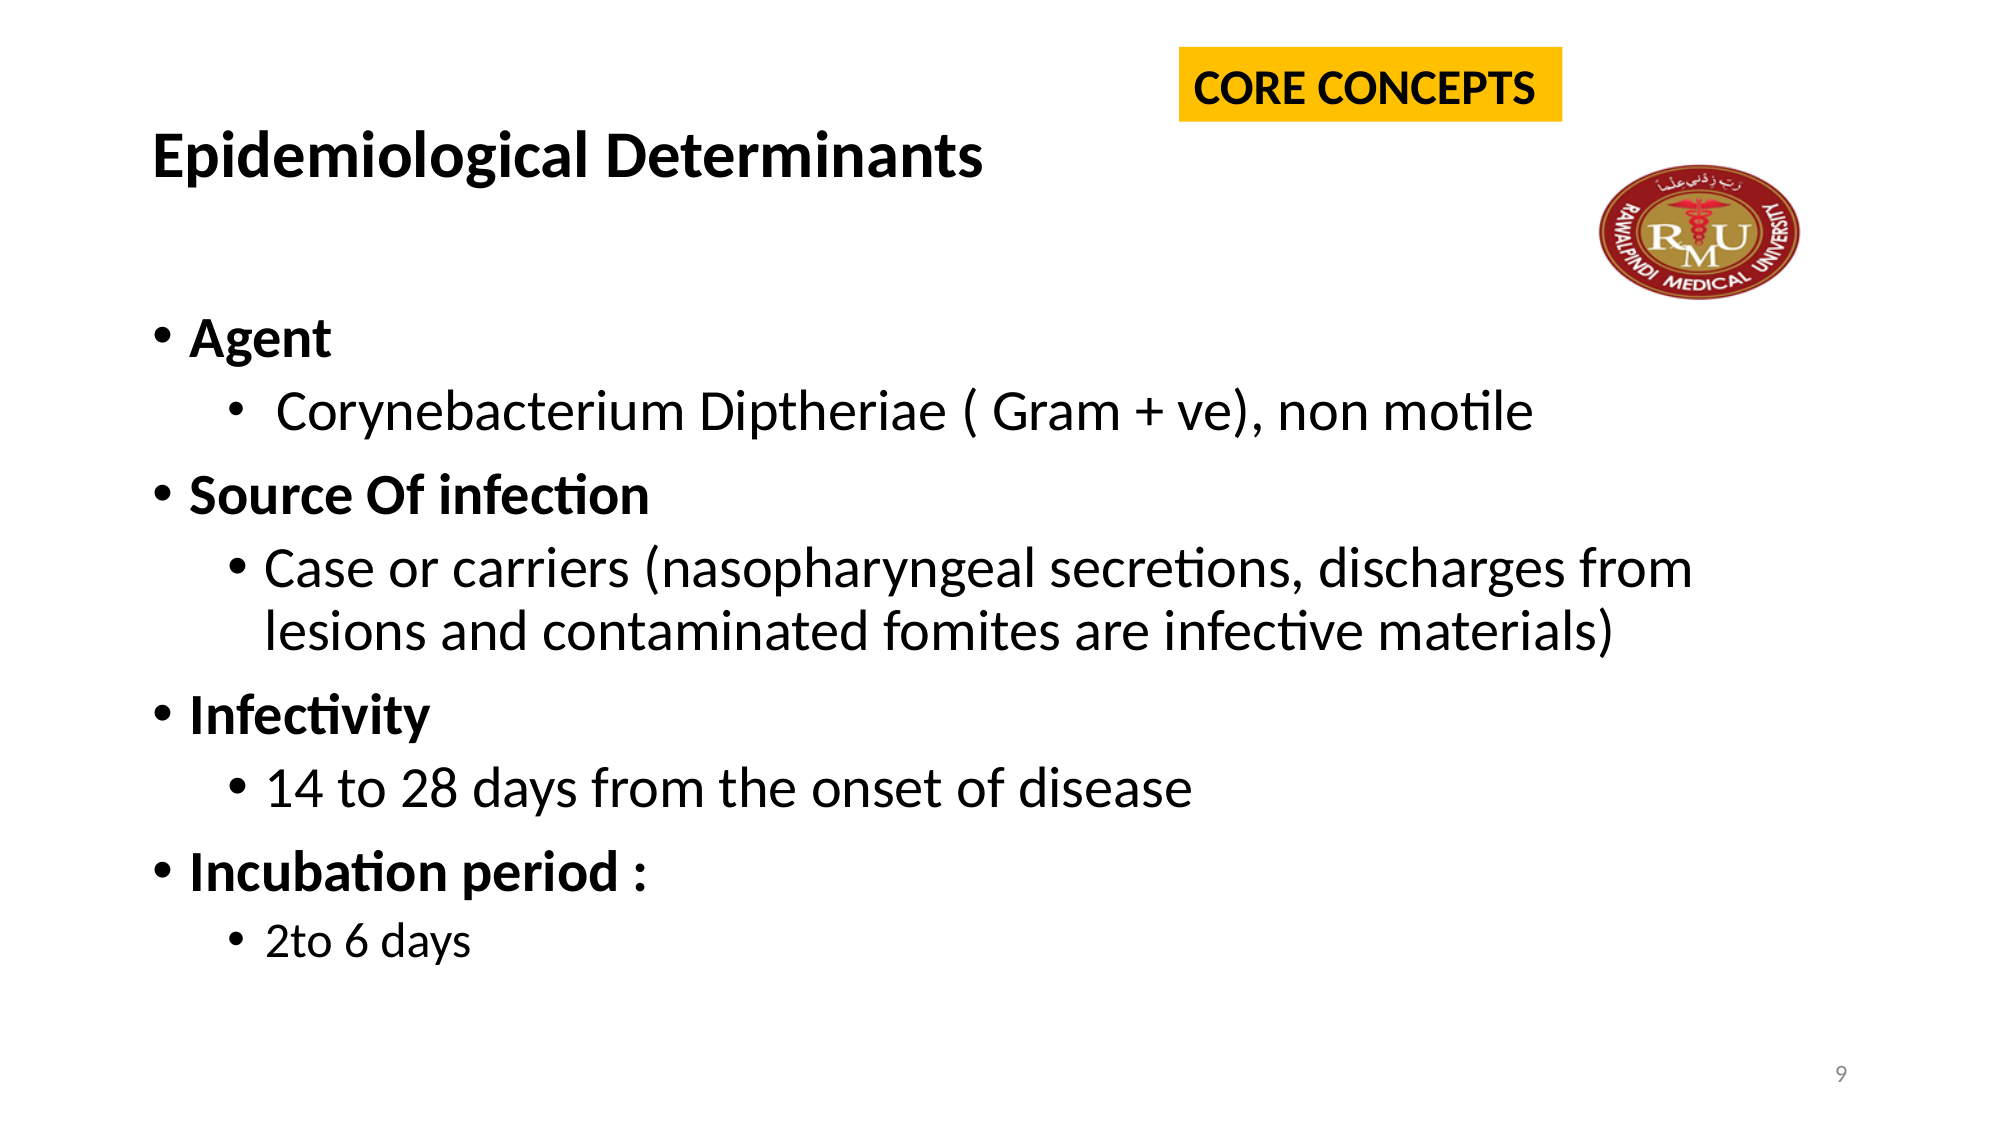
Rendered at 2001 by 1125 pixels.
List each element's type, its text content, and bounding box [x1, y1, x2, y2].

title Epidemiological Determinants [137, 46, 1863, 265]
slide_number 9 [1412, 1042, 1863, 1103]
list Agent Corynebacterium Diptheriae ( Gram + ve), non motile Source Of infection Case or carriers (nasopharyngeal secretions, discharges from lesions and contaminated fomites are infective materials) Infectivity 14 to 28 days from the onset of disease Incubation period : 2to 6 days [137, 299, 1863, 1014]
text_box CORE CONCEPTS [1179, 46, 1563, 122]
picture [1590, 160, 1802, 300]
